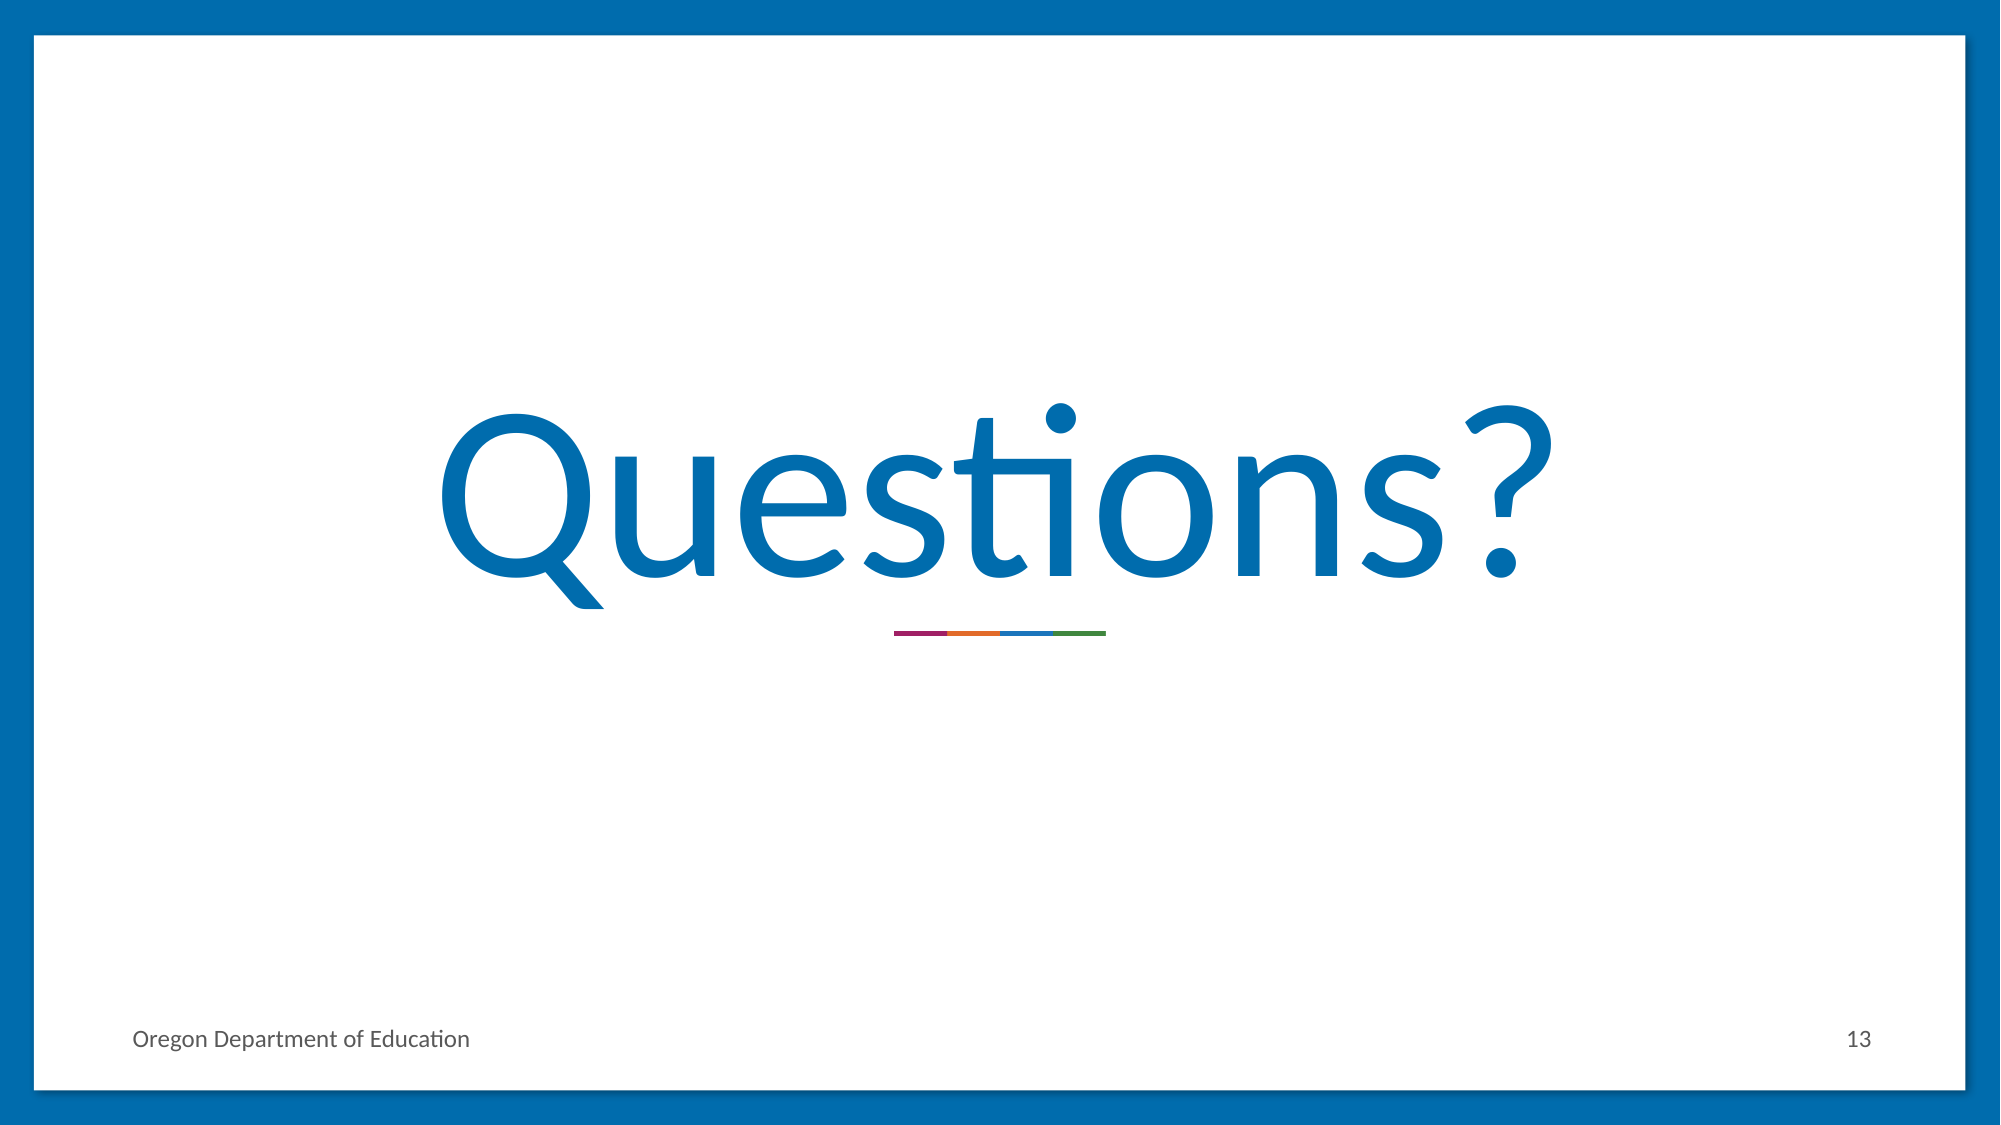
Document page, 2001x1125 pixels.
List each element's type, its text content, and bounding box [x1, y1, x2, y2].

footer Oregon Department of Education [117, 1007, 588, 1068]
slide_number 13 [1412, 1007, 1887, 1068]
title Questions? [249, 245, 1750, 638]
